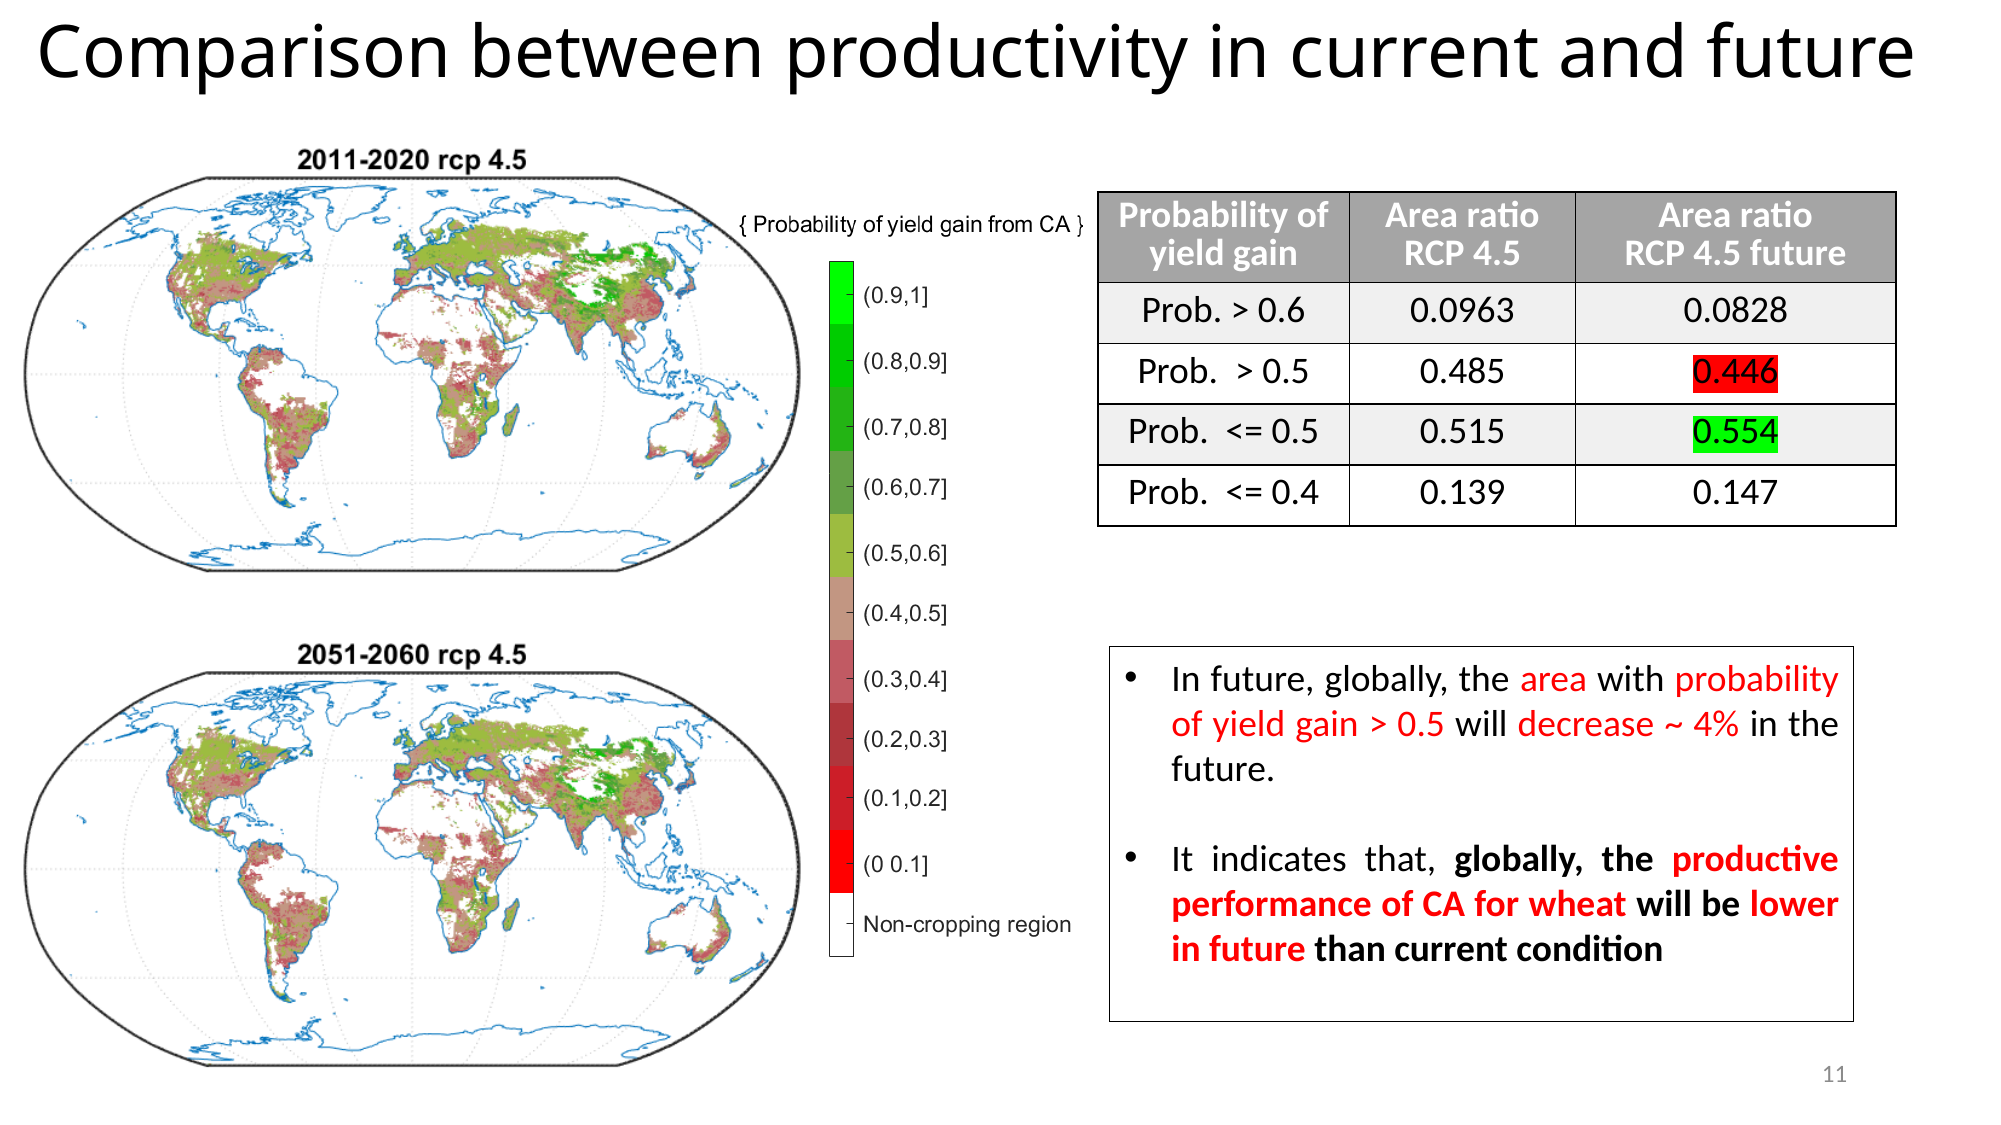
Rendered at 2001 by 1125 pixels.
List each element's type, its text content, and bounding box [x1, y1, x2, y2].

table_header Area ratio RCP 4.5 future [1576, 193, 1895, 282]
title Comparison between productivity in current and future [21, 0, 1983, 108]
table_cell 0.0828 [1576, 283, 1895, 343]
table_cell Prob. <= 0.4 [1156, 466, 1349, 525]
table_cell 0.147 [1576, 466, 1895, 525]
table_cell 0.0963 [1350, 283, 1575, 343]
slide_number 11 [1412, 1042, 1863, 1103]
table_header Probability of yield gain [1156, 193, 1349, 282]
table_header Area ratio RCP 4.5 [1350, 193, 1575, 282]
table_cell 0.554 [1576, 405, 1895, 464]
table_cell Prob. <= 0.5 [1156, 405, 1349, 464]
table_cell 0.485 [1350, 344, 1575, 403]
table_cell 0.139 [1350, 466, 1575, 525]
table_cell Prob. > 0.6 [1156, 283, 1349, 343]
table_cell Prob. > 0.5 [1156, 344, 1349, 403]
table_cell 0.515 [1350, 405, 1575, 464]
text_box In future, globally, the area with probability of yield gain > 0.5 will decrease ~ 4% in the future. It indicates that, globally, the productive performance of CA for wheat will be lower in future than current condition [1156, 646, 1854, 1022]
table_cell 0.446 [1576, 344, 1895, 403]
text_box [21, 137, 1156, 1078]
